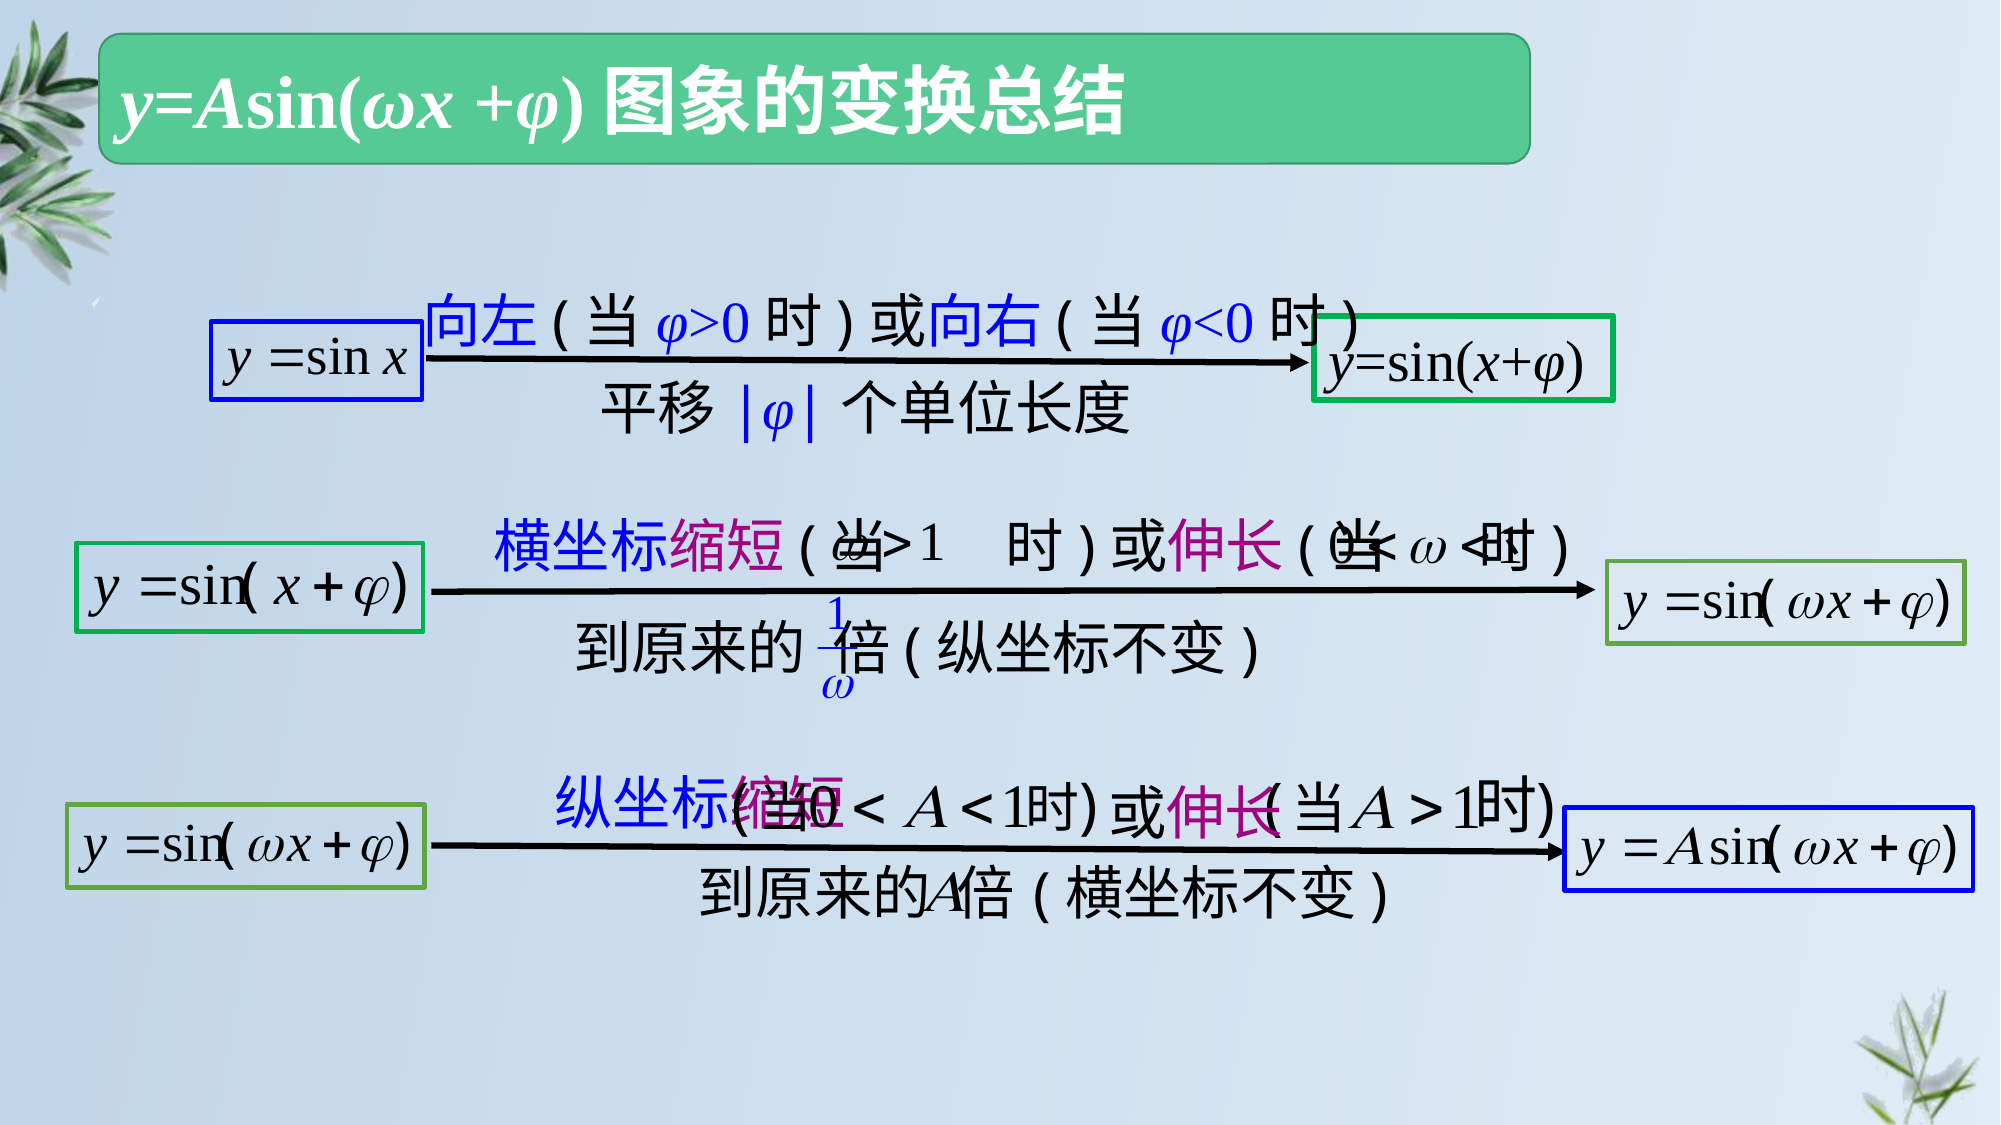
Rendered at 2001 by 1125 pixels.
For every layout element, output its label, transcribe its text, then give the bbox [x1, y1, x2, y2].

text_box y=Asin(ωx +φ)图象的变换总结 [98, 32, 1532, 165]
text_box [213, 276, 1614, 450]
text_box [69, 758, 1971, 935]
picture [0, 18, 178, 317]
picture [1831, 959, 2001, 1124]
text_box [78, 501, 1963, 709]
